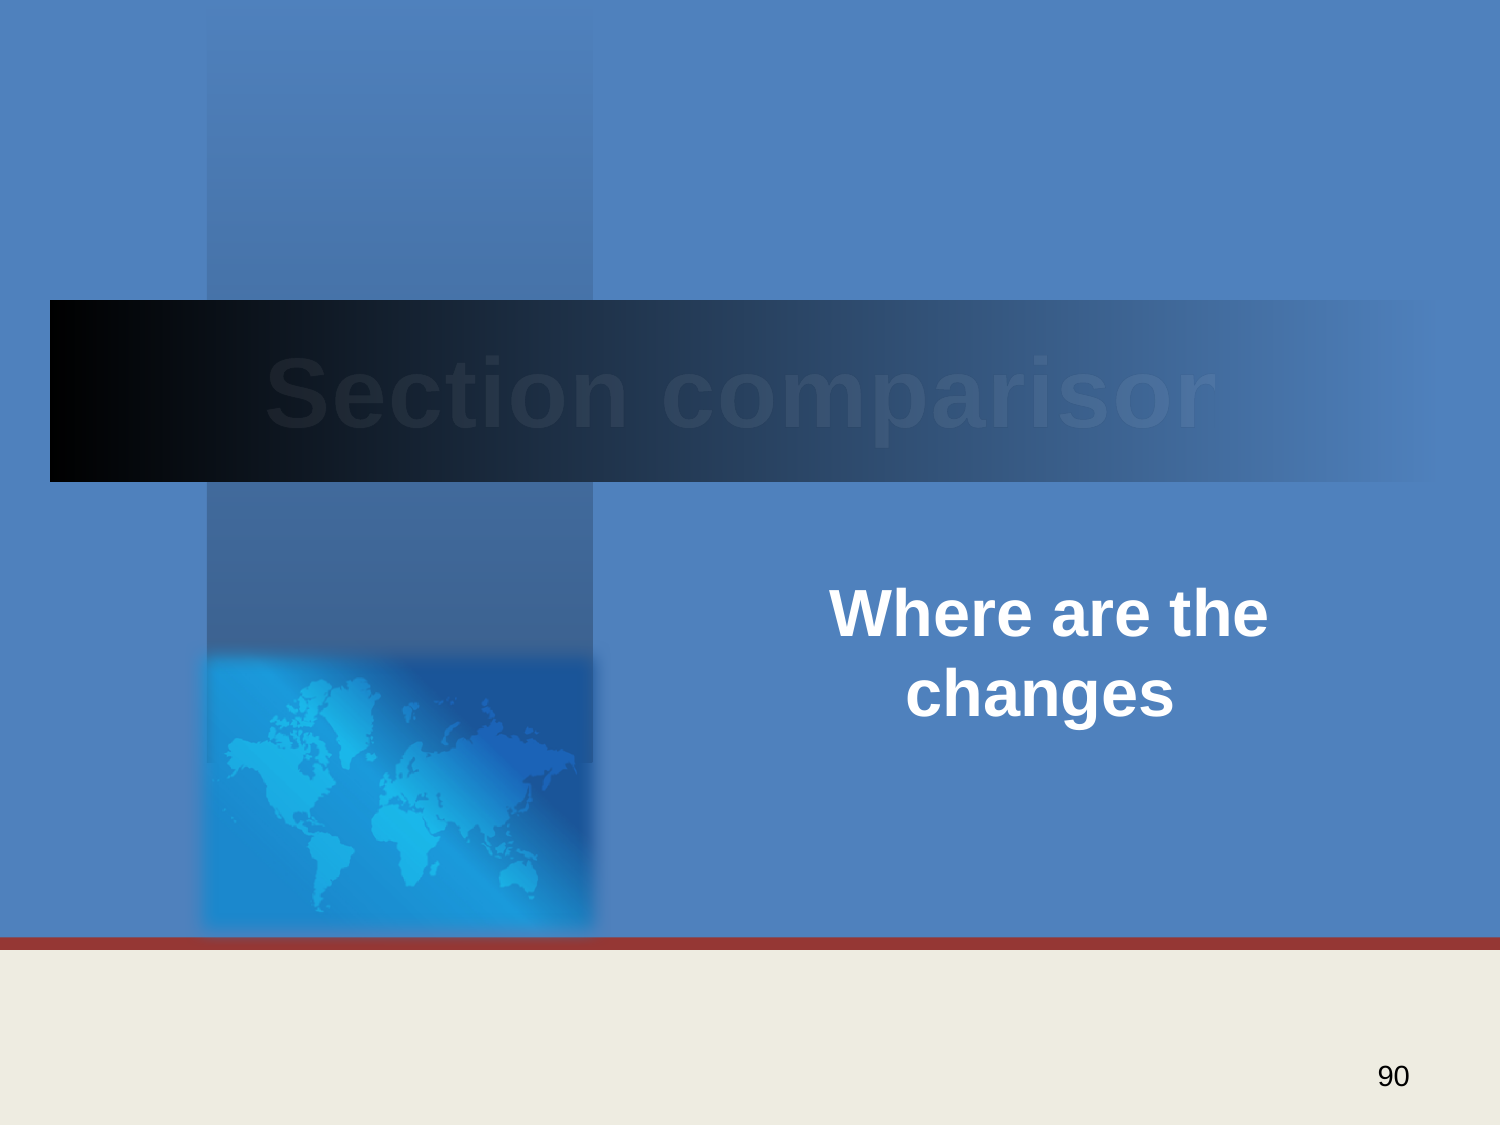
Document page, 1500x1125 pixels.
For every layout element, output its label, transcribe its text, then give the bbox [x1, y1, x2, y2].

subtitle Where are the changes [674, 562, 1426, 663]
slide_number 90 [1074, 1049, 1426, 1103]
title Section comparison [74, 330, 1426, 444]
